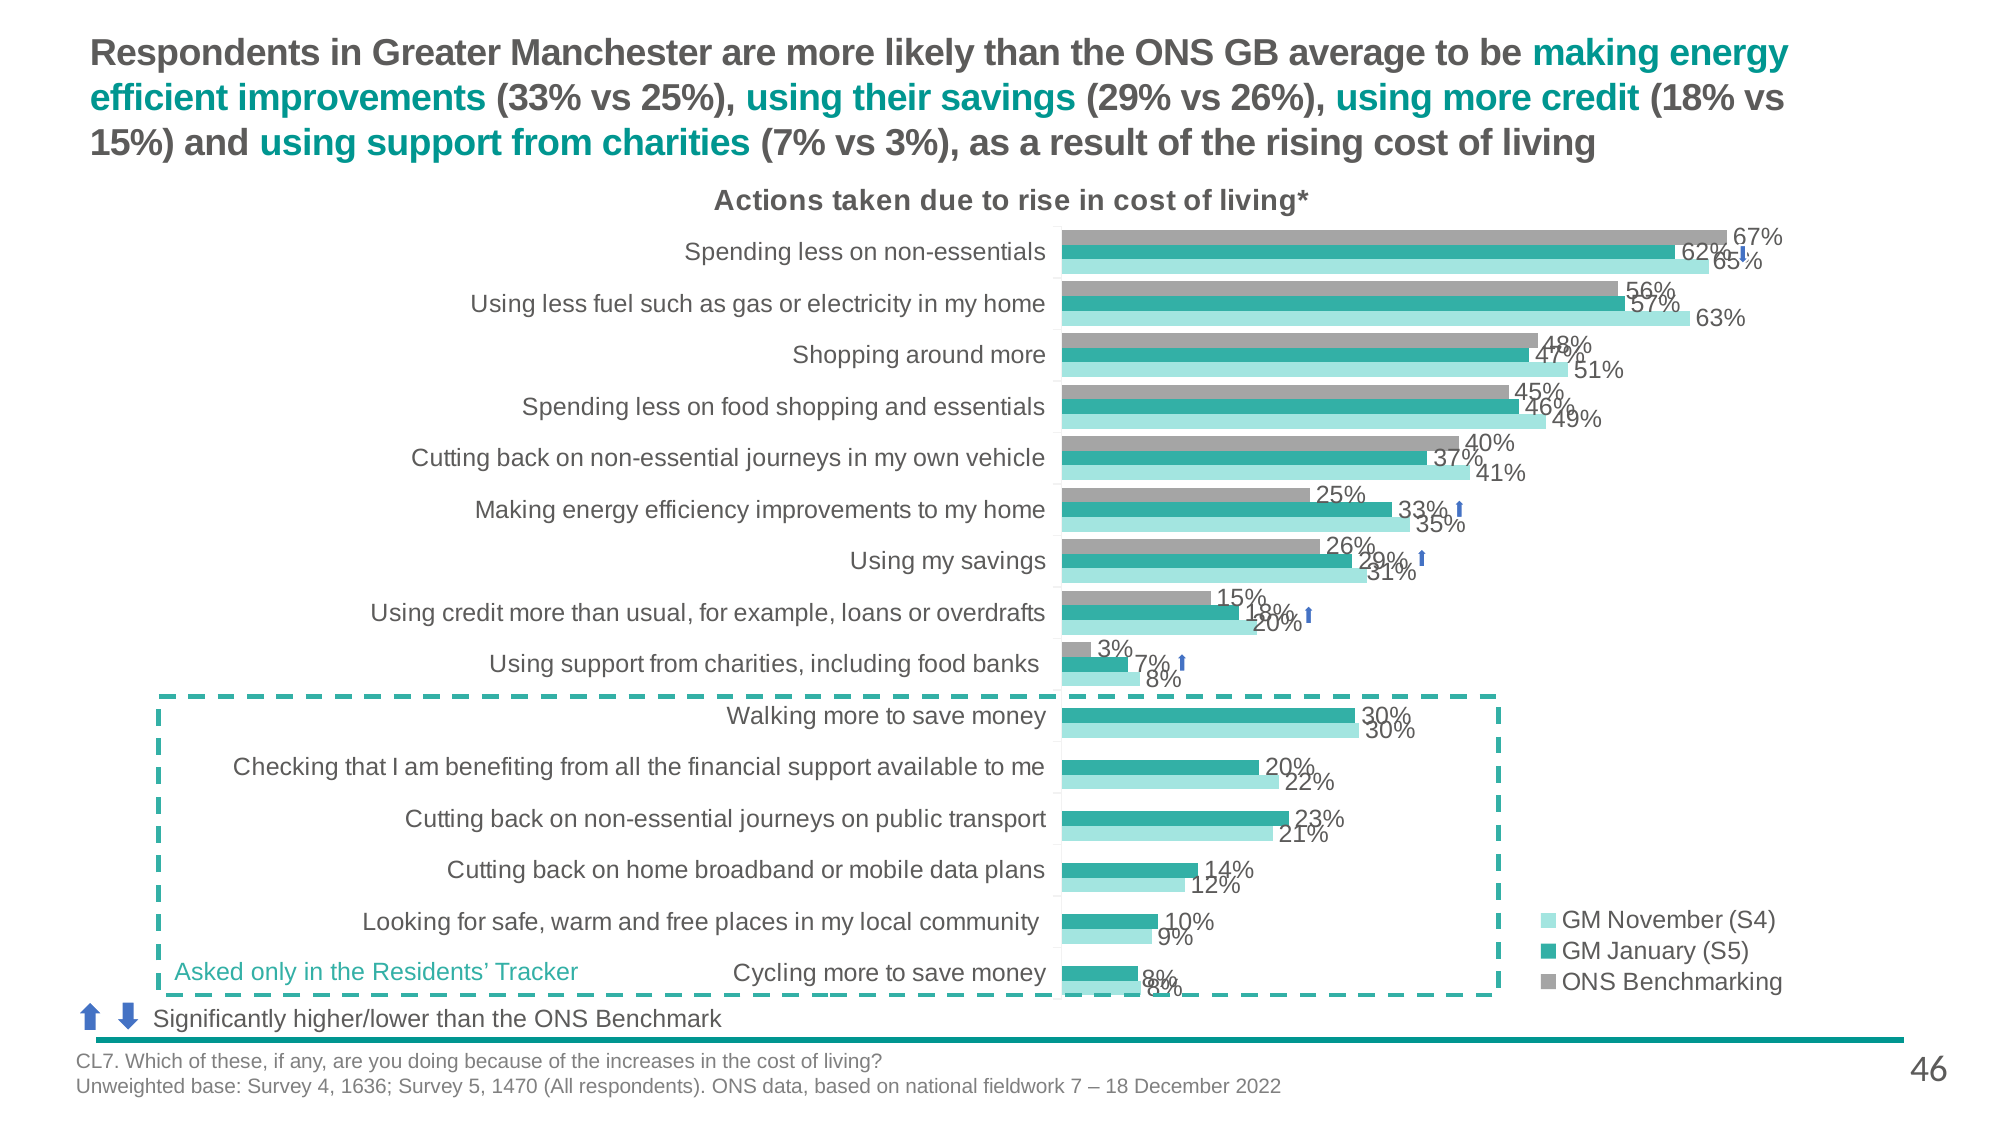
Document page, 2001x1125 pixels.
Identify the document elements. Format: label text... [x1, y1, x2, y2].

chart [156, 175, 1807, 1002]
text_box CL7. Which of these, if any, are you doing because of the increases in the cost of living? Unweighted base: Survey 4, 1636; Survey 5, 1470 (All respondents). ONS data, based on national fieldwork 7 – 18 December 2022 [61, 1040, 1858, 1124]
title Respondents in Greater Manchester are more likely than the ONS GB average to be making energy efficient improvements (33% vs 25%), using their savings (29% vs 26%), using more credit (18% vs 15%) and using support from charities (7% vs 3%), as a result of the rising cost of living [89, 27, 1815, 216]
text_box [76, 994, 740, 1041]
text_box 46 [1895, 1036, 1975, 1098]
